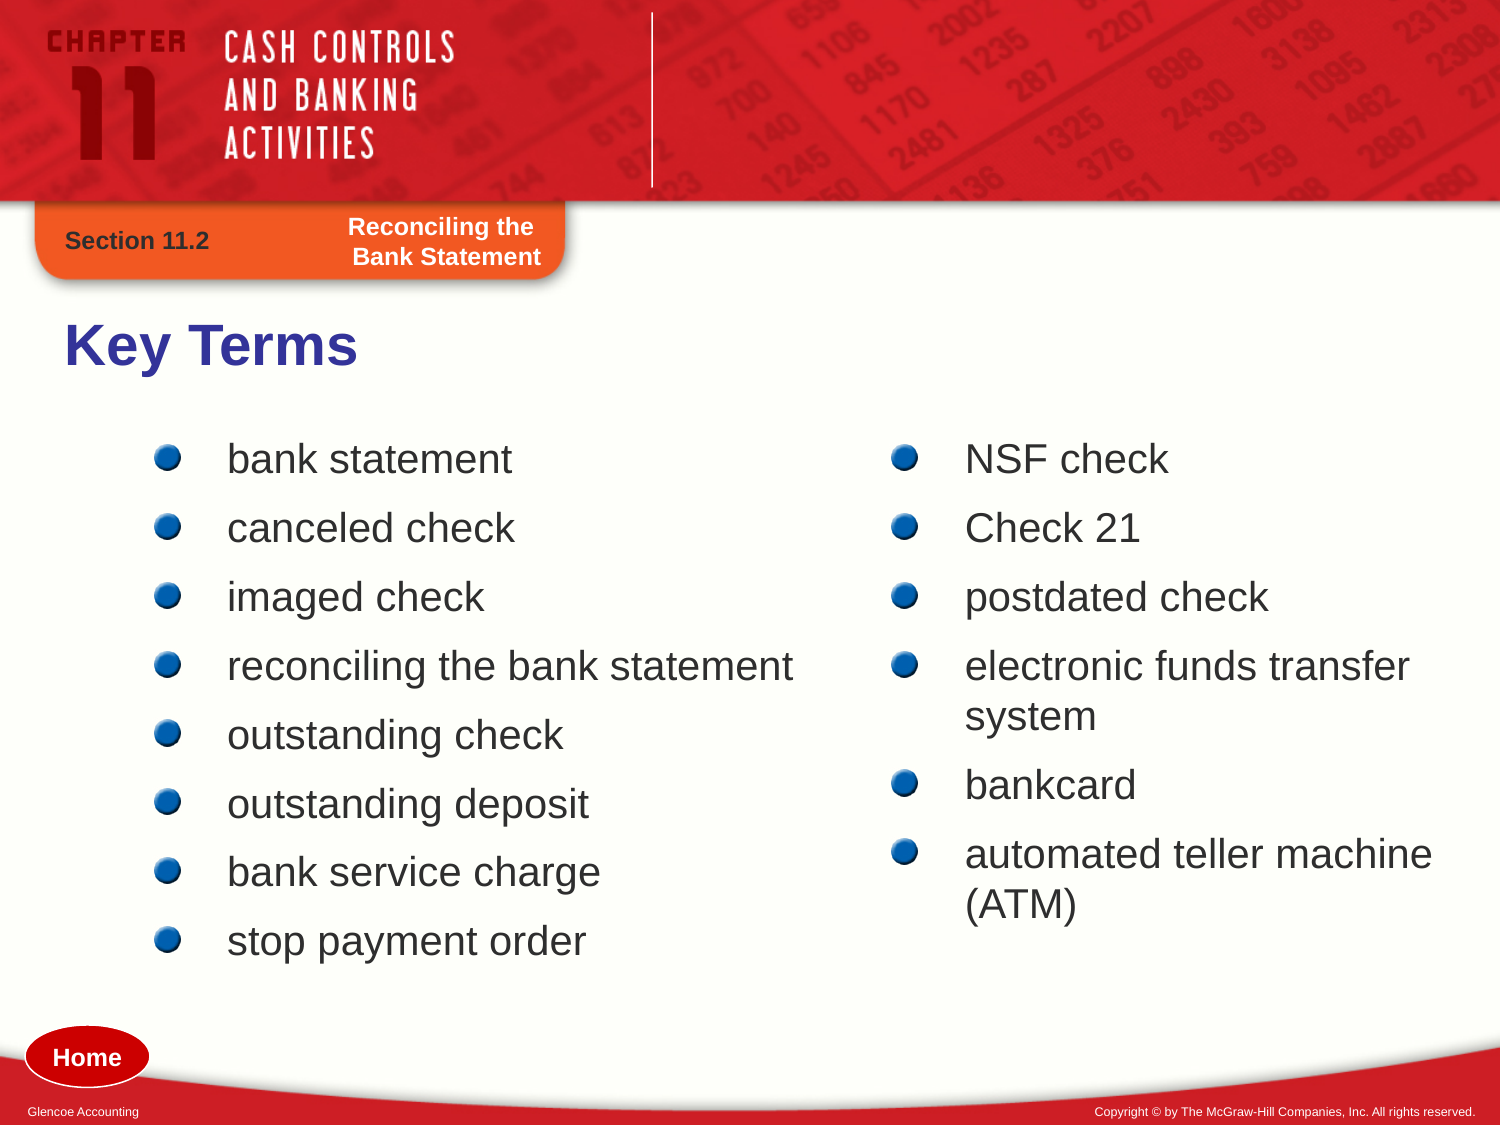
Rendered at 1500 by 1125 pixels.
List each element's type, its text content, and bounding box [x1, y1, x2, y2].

text_box NSF check Check 21 postdated check electronic funds transfer system bankcard automated teller machine (ATM) [875, 424, 1500, 1038]
picture [152, 786, 182, 816]
text_box Home [24, 1024, 151, 1088]
picture [889, 767, 919, 798]
picture [889, 649, 919, 679]
picture [889, 580, 919, 610]
picture [889, 442, 919, 472]
picture [152, 717, 182, 748]
picture [152, 511, 182, 541]
picture [152, 580, 182, 610]
picture [152, 649, 182, 679]
text_box Key Terms [49, 299, 1463, 388]
text_box bank statement canceled check imaged check reconciling the bank statement outstanding check outstanding deposit bank service charge stop payment order [137, 424, 875, 1038]
picture [152, 442, 182, 472]
picture [152, 924, 182, 954]
picture [889, 511, 919, 541]
picture [152, 855, 182, 885]
text_box Section 11.2 [49, 217, 263, 263]
text_box Reconciling the Bank Statement [206, 203, 557, 278]
picture [0, 0, 1500, 1125]
picture [889, 836, 919, 866]
footer Glencoe Accounting [12, 1096, 438, 1122]
